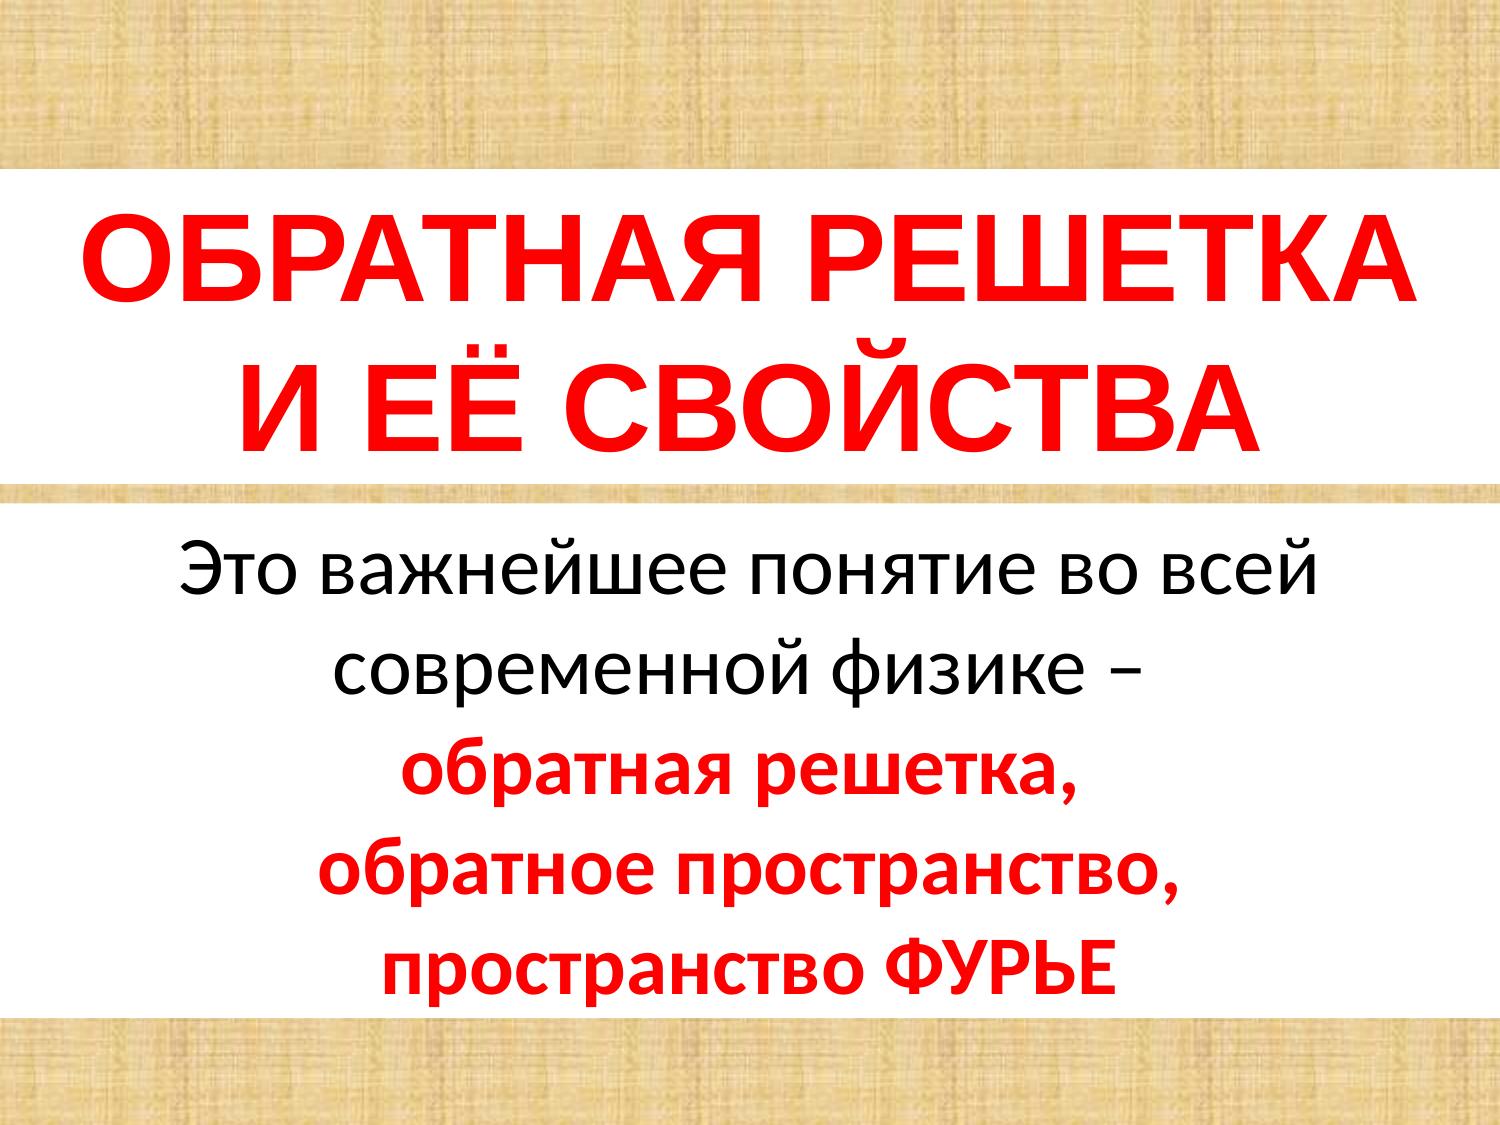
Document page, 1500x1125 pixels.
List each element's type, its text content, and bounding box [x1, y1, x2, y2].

text_box Это важнейшее понятие во всей современной физике – обратная решетка, обратное пространство, пространство ФУРЬЕ [0, 503, 1500, 1019]
picture [0, 0, 1500, 169]
picture [0, 1019, 1500, 1125]
picture [0, 484, 1500, 503]
text_box ОБРАТНАЯ РЕШЕТКА И ЕЁ СВОЙСТВА [0, 169, 1500, 484]
